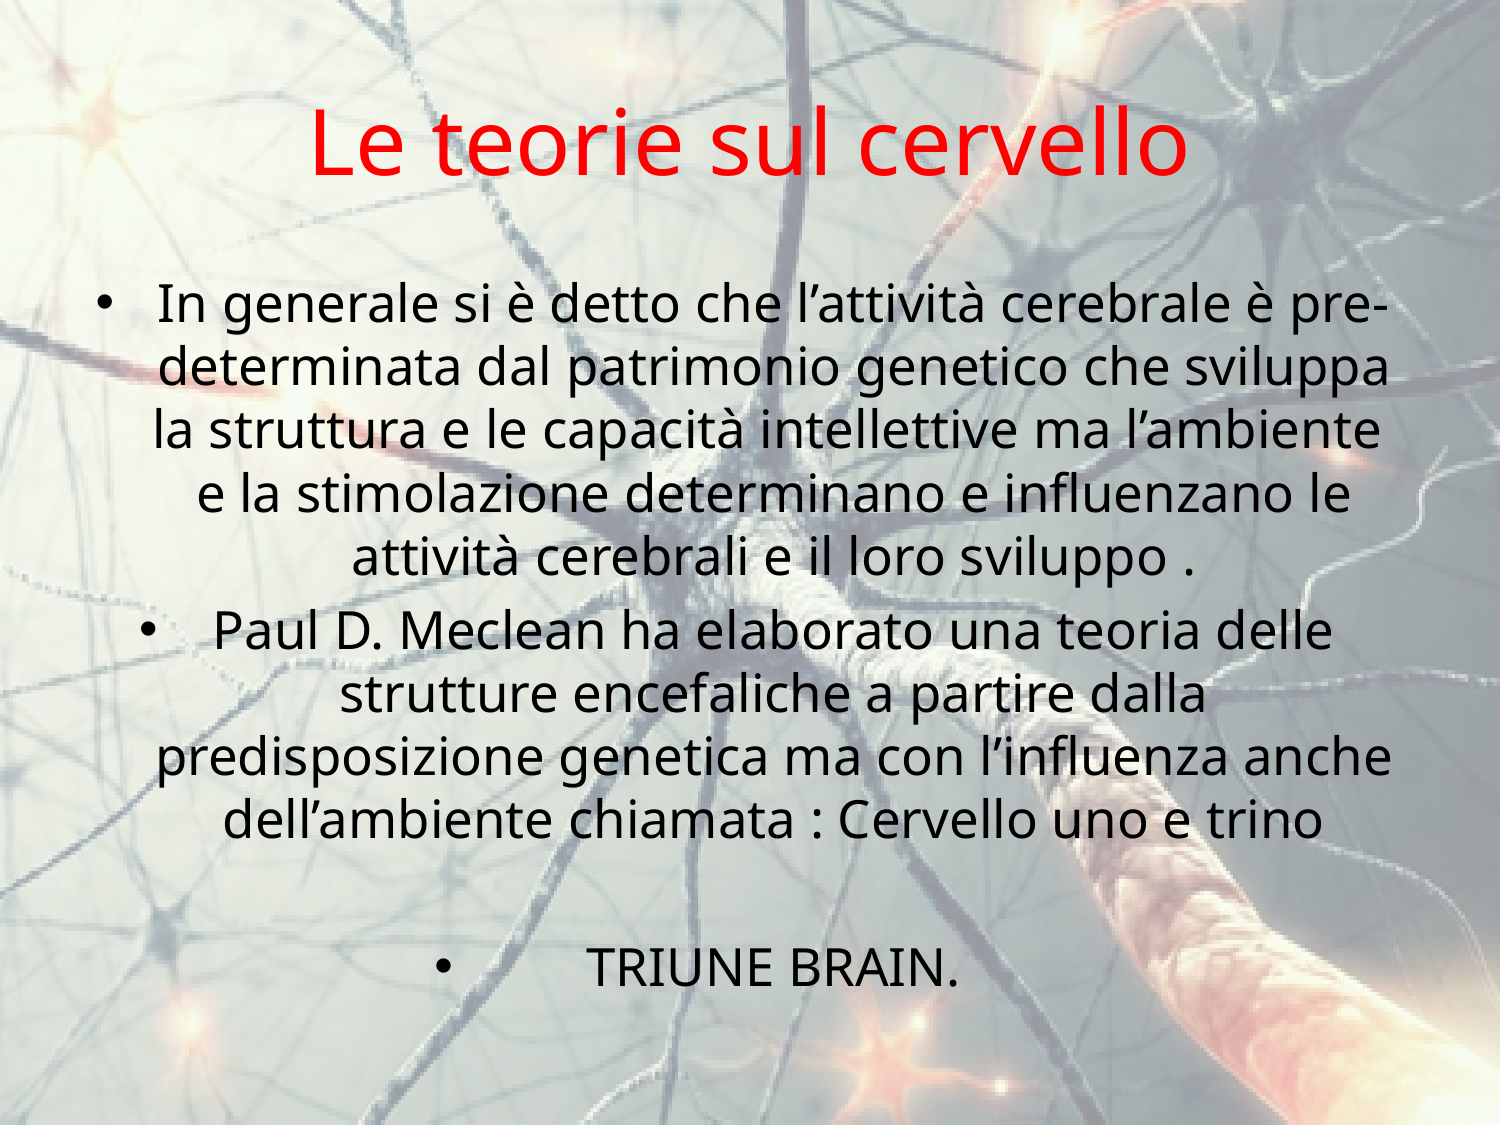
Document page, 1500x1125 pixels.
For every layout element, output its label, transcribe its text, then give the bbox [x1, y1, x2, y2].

list In generale si è detto che l’attività cerebrale è pre-determinata dal patrimonio genetico che sviluppa la struttura e le capacità intellettive ma l’ambiente e la stimolazione determinano e influenzano le attività cerebrali e il loro sviluppo . Paul D. Meclean ha elaborato una teoria delle strutture encefaliche a partire dalla predisposizione genetica ma con l’influenza anche dell’ambiente chiamata : Cervello uno e trino TRIUNE BRAIN. [75, 262, 1425, 1005]
title Le teorie sul cervello [75, 45, 1425, 233]
